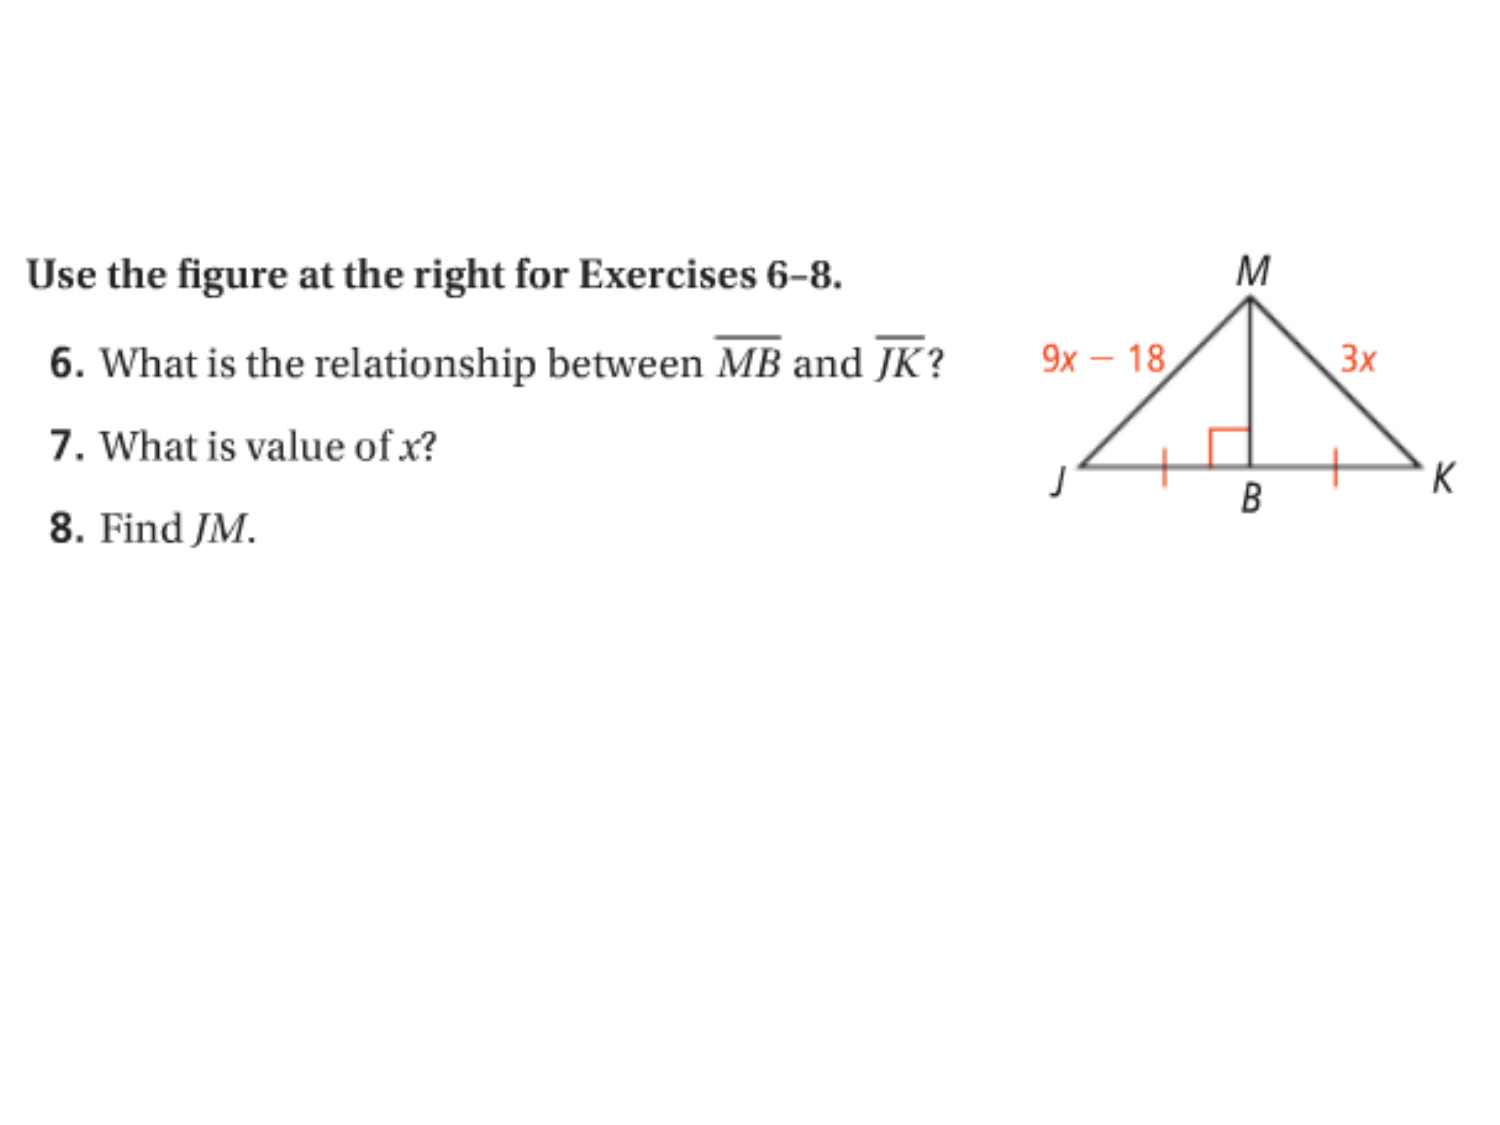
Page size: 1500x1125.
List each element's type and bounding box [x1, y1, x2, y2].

picture [0, 202, 1474, 588]
